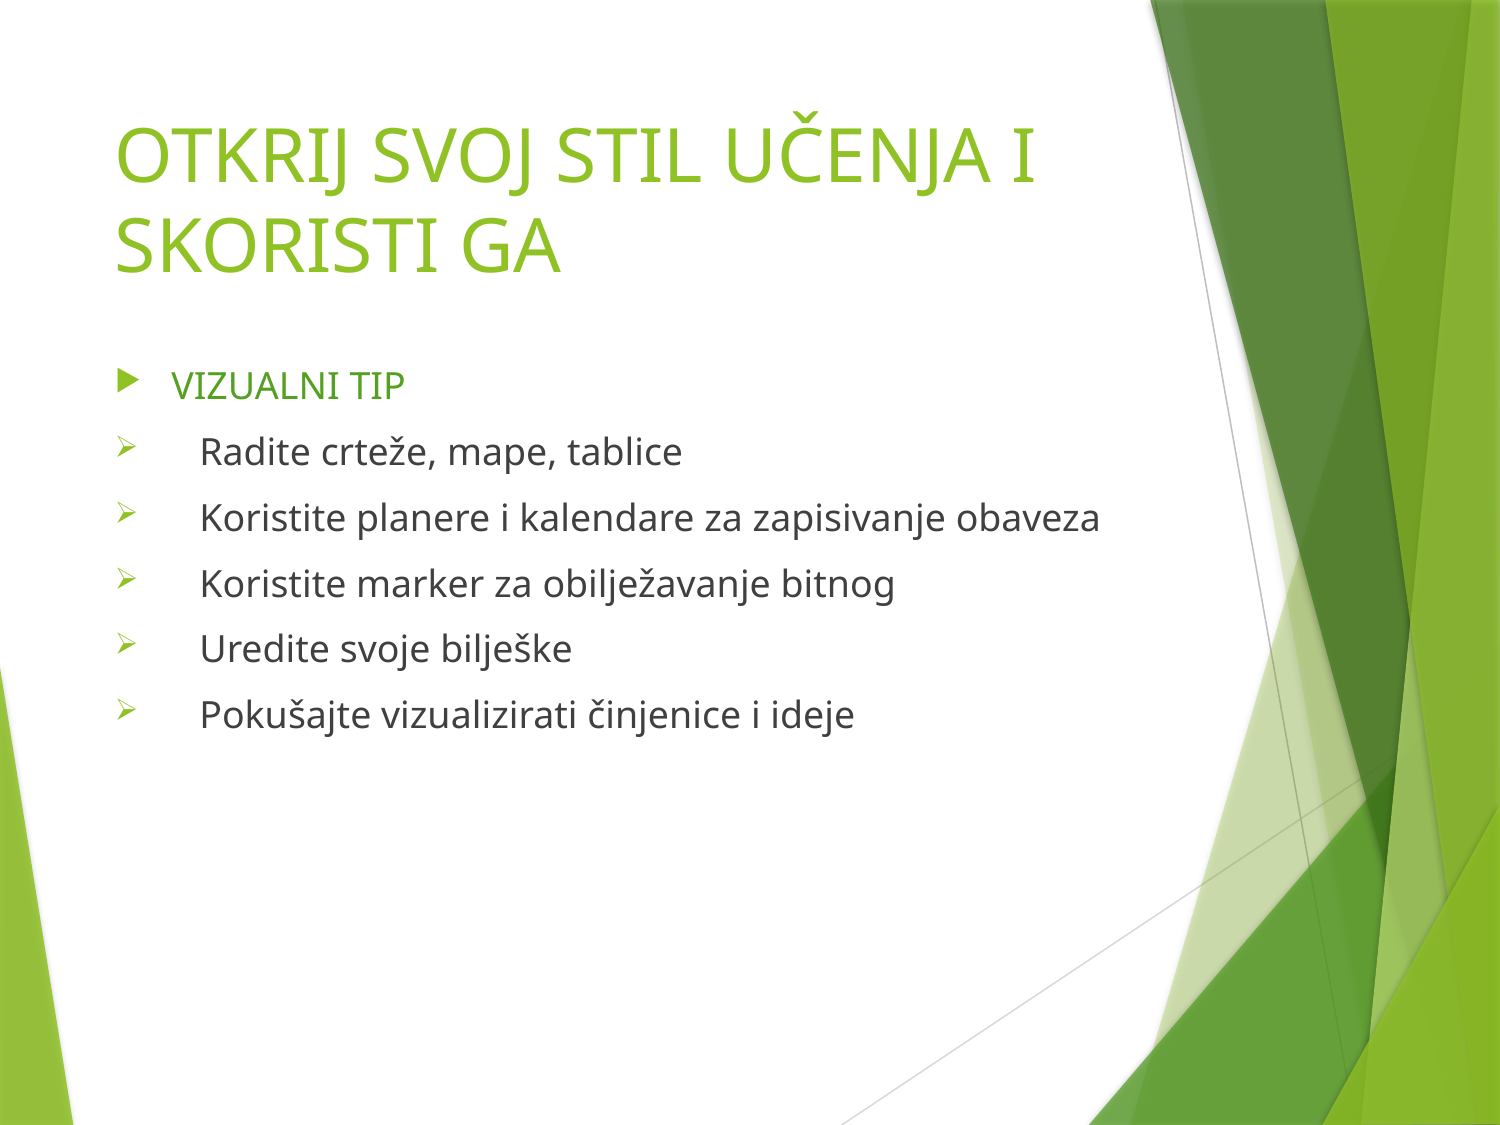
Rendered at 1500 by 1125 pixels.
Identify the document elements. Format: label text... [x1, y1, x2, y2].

list VIZUALNI TIP Radite crteže, mape, tablice Koristite planere i kalendare za zapisivanje obaveza Koristite marker za obilježavanje bitnog Uredite svoje bilješke Pokušajte vizualizirati činjenice i ideje [99, 354, 1142, 992]
title OTKRIJ SVOJ STIL UČENJA I SKORISTI GA [99, 99, 1142, 317]
